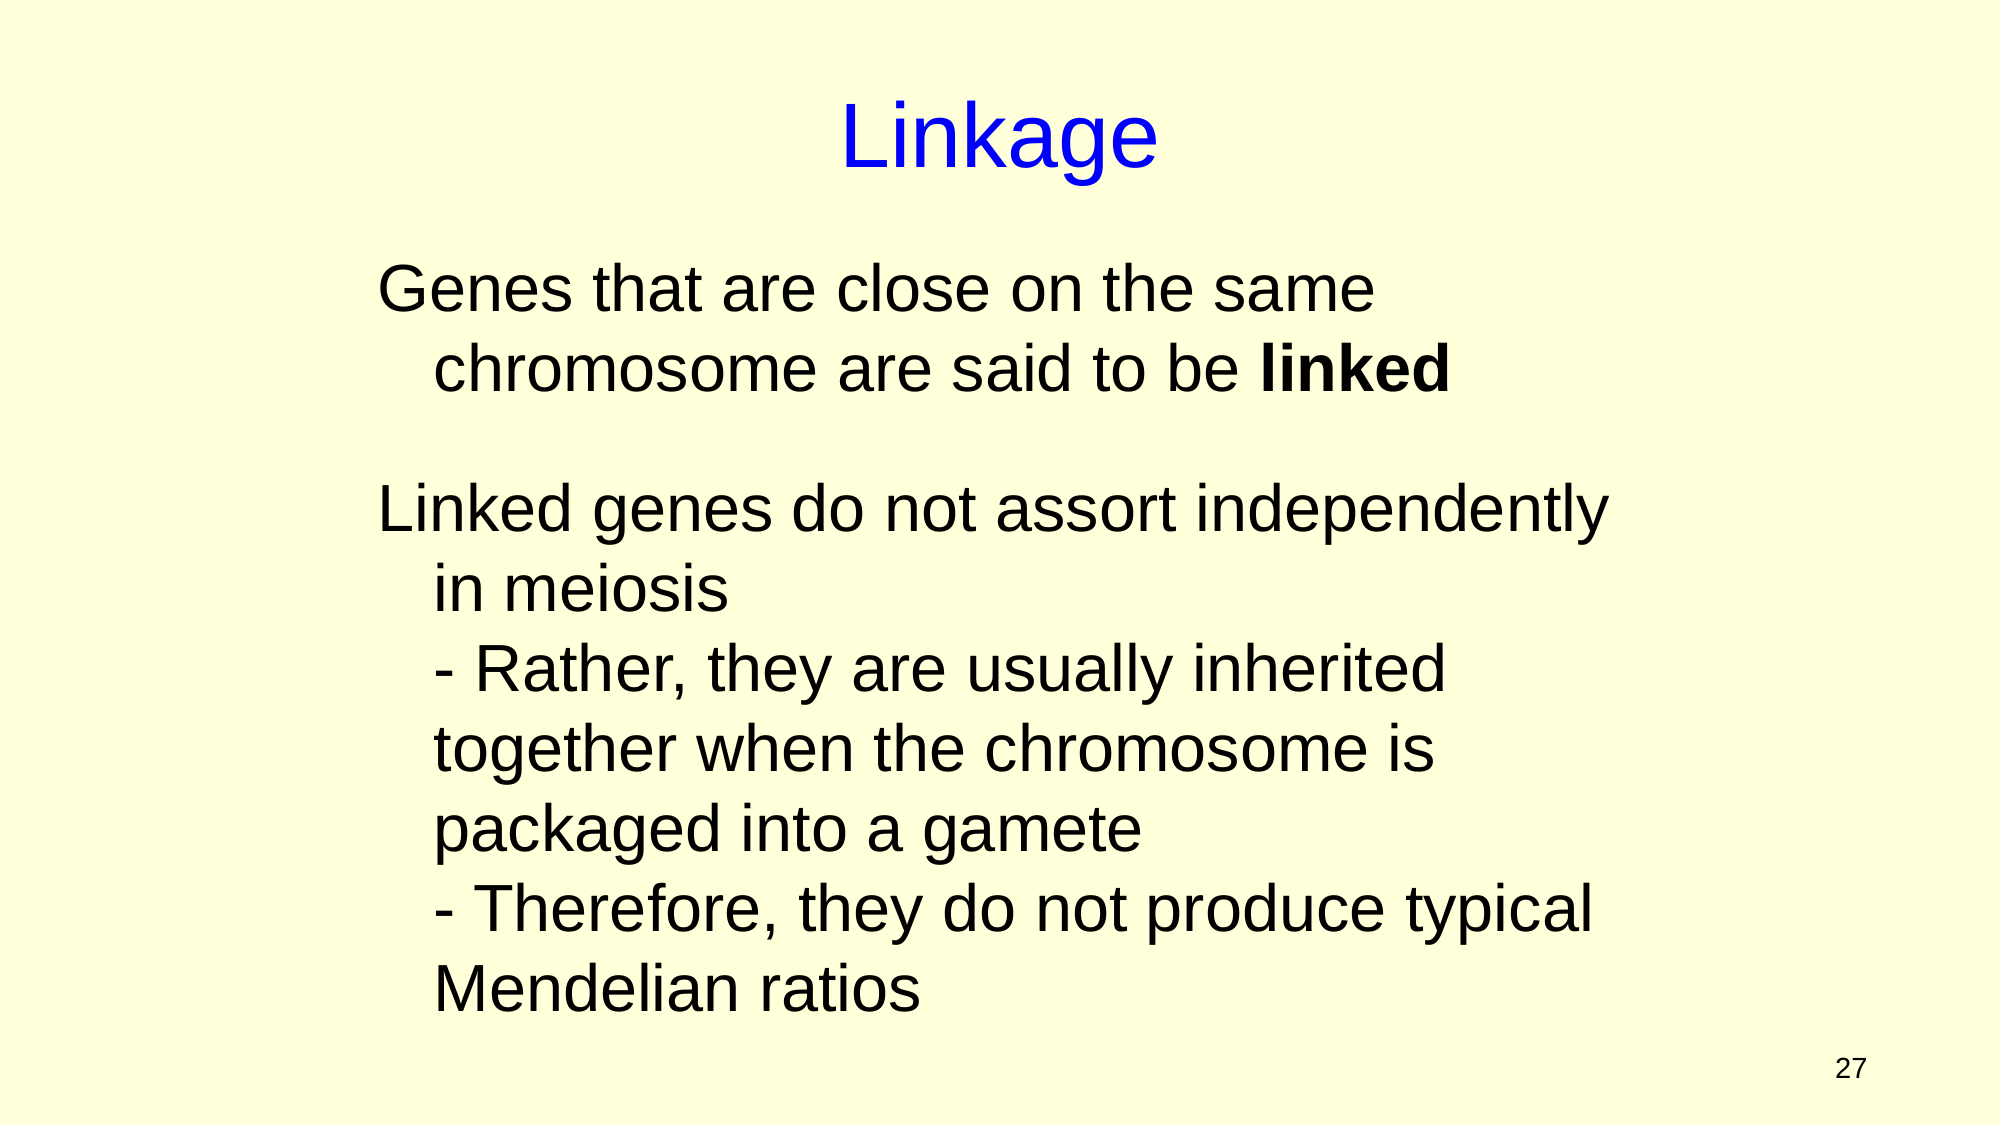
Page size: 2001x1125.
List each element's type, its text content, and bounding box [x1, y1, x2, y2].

title Linkage [324, 37, 1675, 225]
list Genes that are close on the same chromosome are said to be linked Linked genes do not assort independently in meiosis - Rather, they are usually inherited together when the chromosome is packaged into a gamete - Therefore, they do not produce typical Mendelian ratios [362, 237, 1675, 1038]
